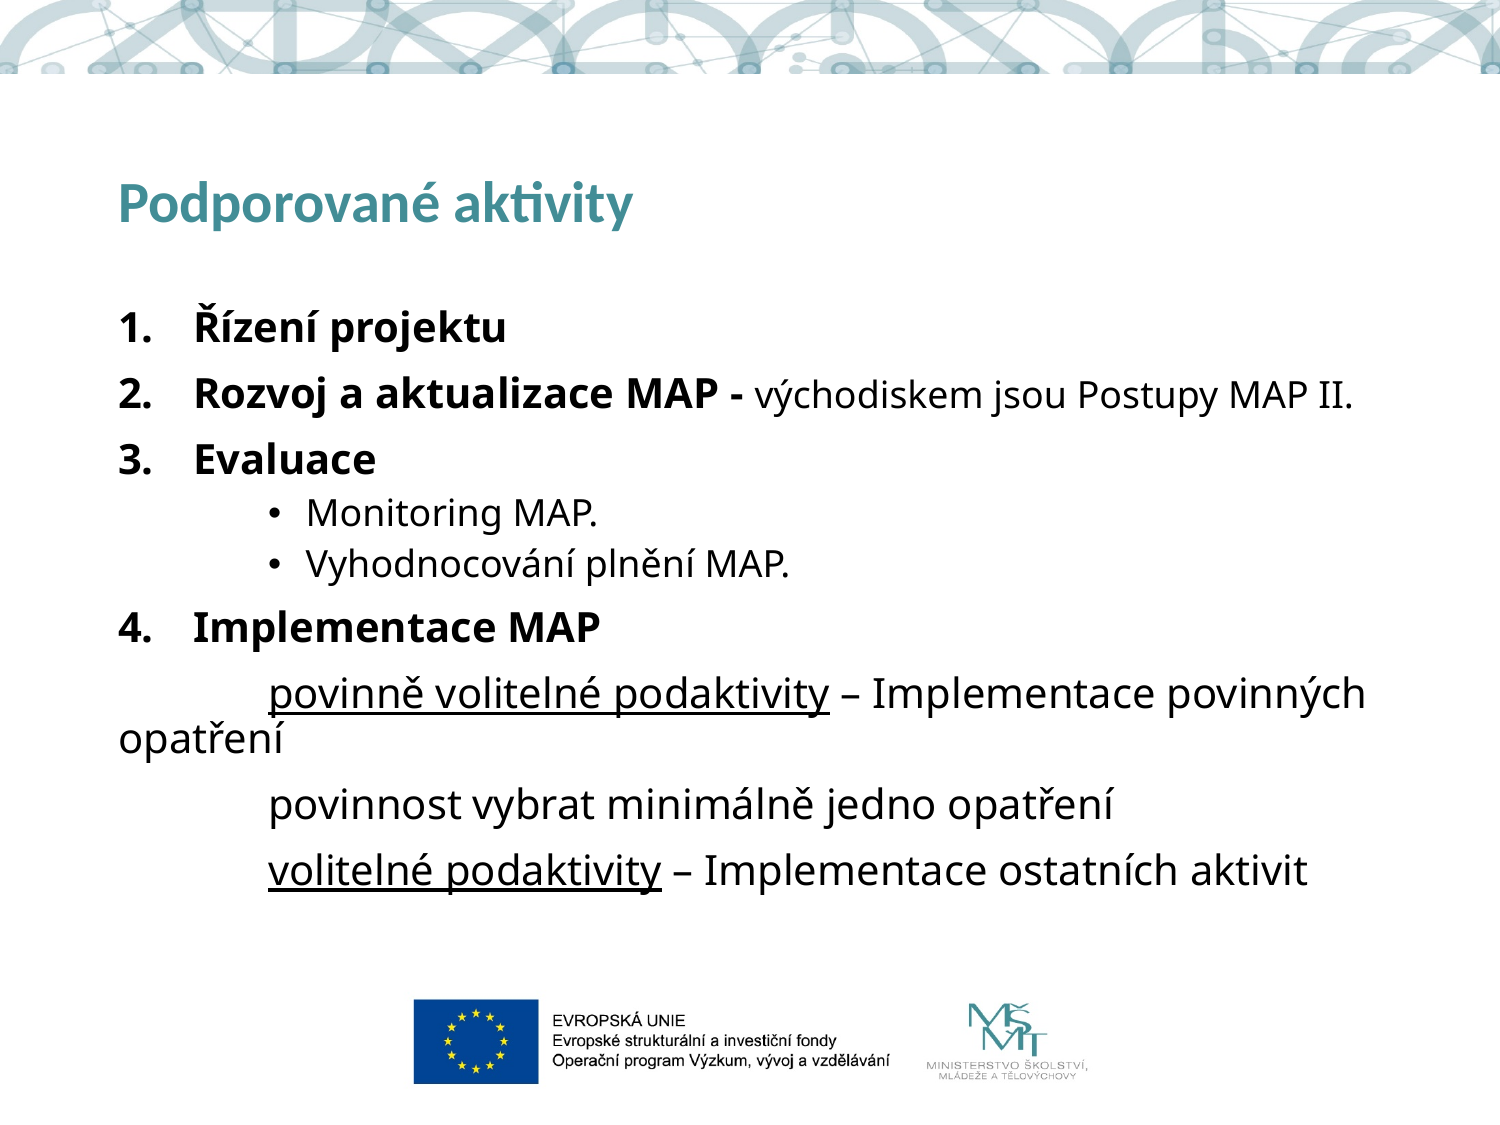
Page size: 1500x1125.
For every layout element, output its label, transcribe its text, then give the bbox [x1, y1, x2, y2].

title Podporované aktivity [103, 129, 1397, 278]
picture [0, 0, 1500, 74]
picture [371, 957, 1129, 1125]
list Řízení projektu Rozvoj a aktualizace MAP - východiskem jsou Postupy MAP II. Evaluace Monitoring MAP. Vyhodnocování plnění MAP. Implementace MAP povinně volitelné podaktivity – Implementace povinných opatření povinnost vybrat minimálně jedno opatření volitelné podaktivity – Implementace ostatních aktivit [103, 299, 1397, 957]
